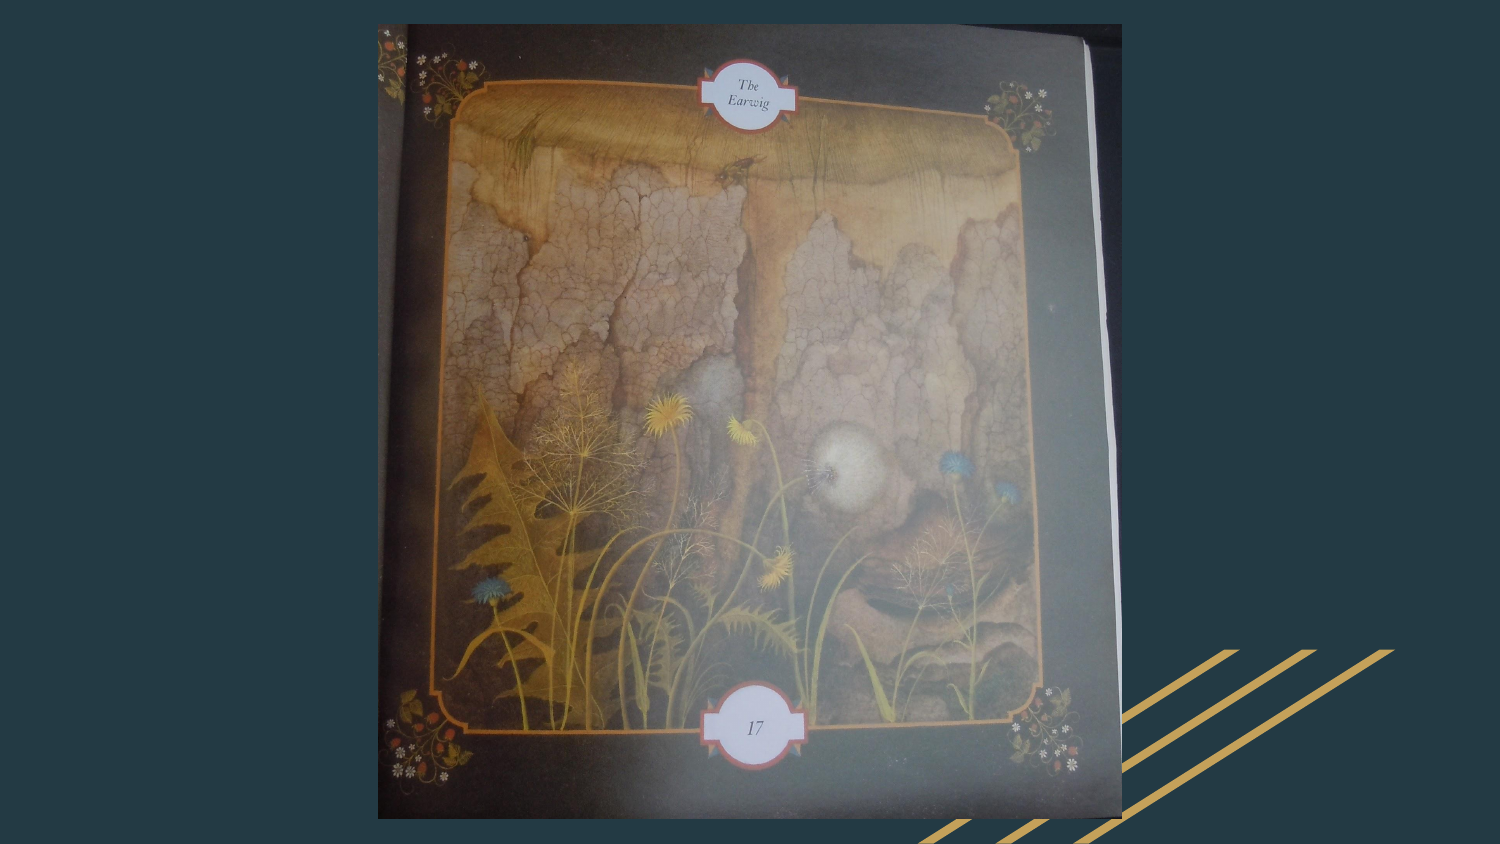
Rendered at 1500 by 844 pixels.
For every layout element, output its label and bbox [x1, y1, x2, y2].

picture [377, 24, 1123, 819]
